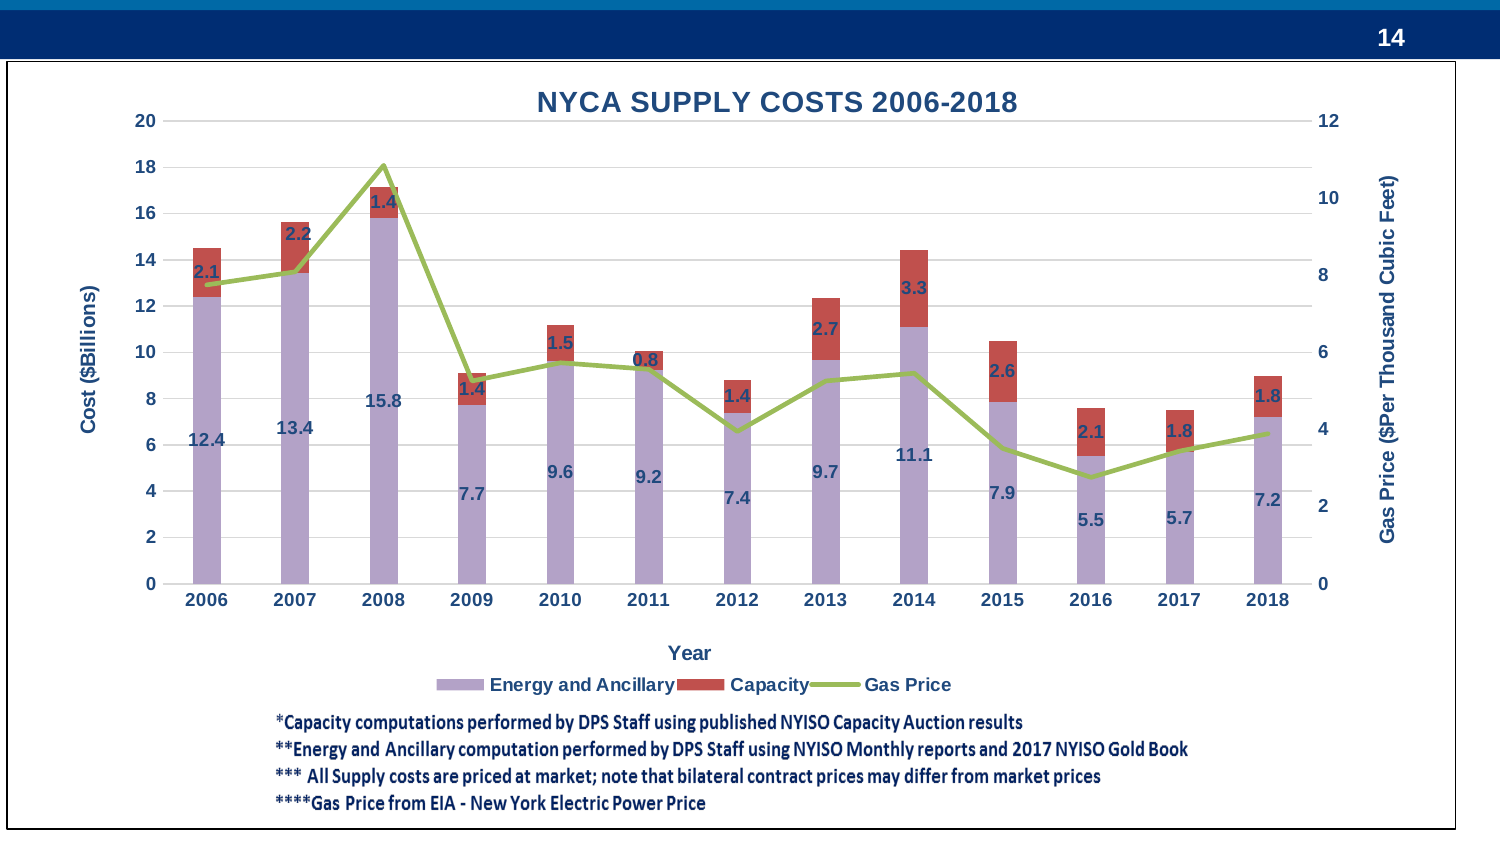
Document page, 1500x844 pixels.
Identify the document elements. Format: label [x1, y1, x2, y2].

chart [5, 60, 1457, 831]
